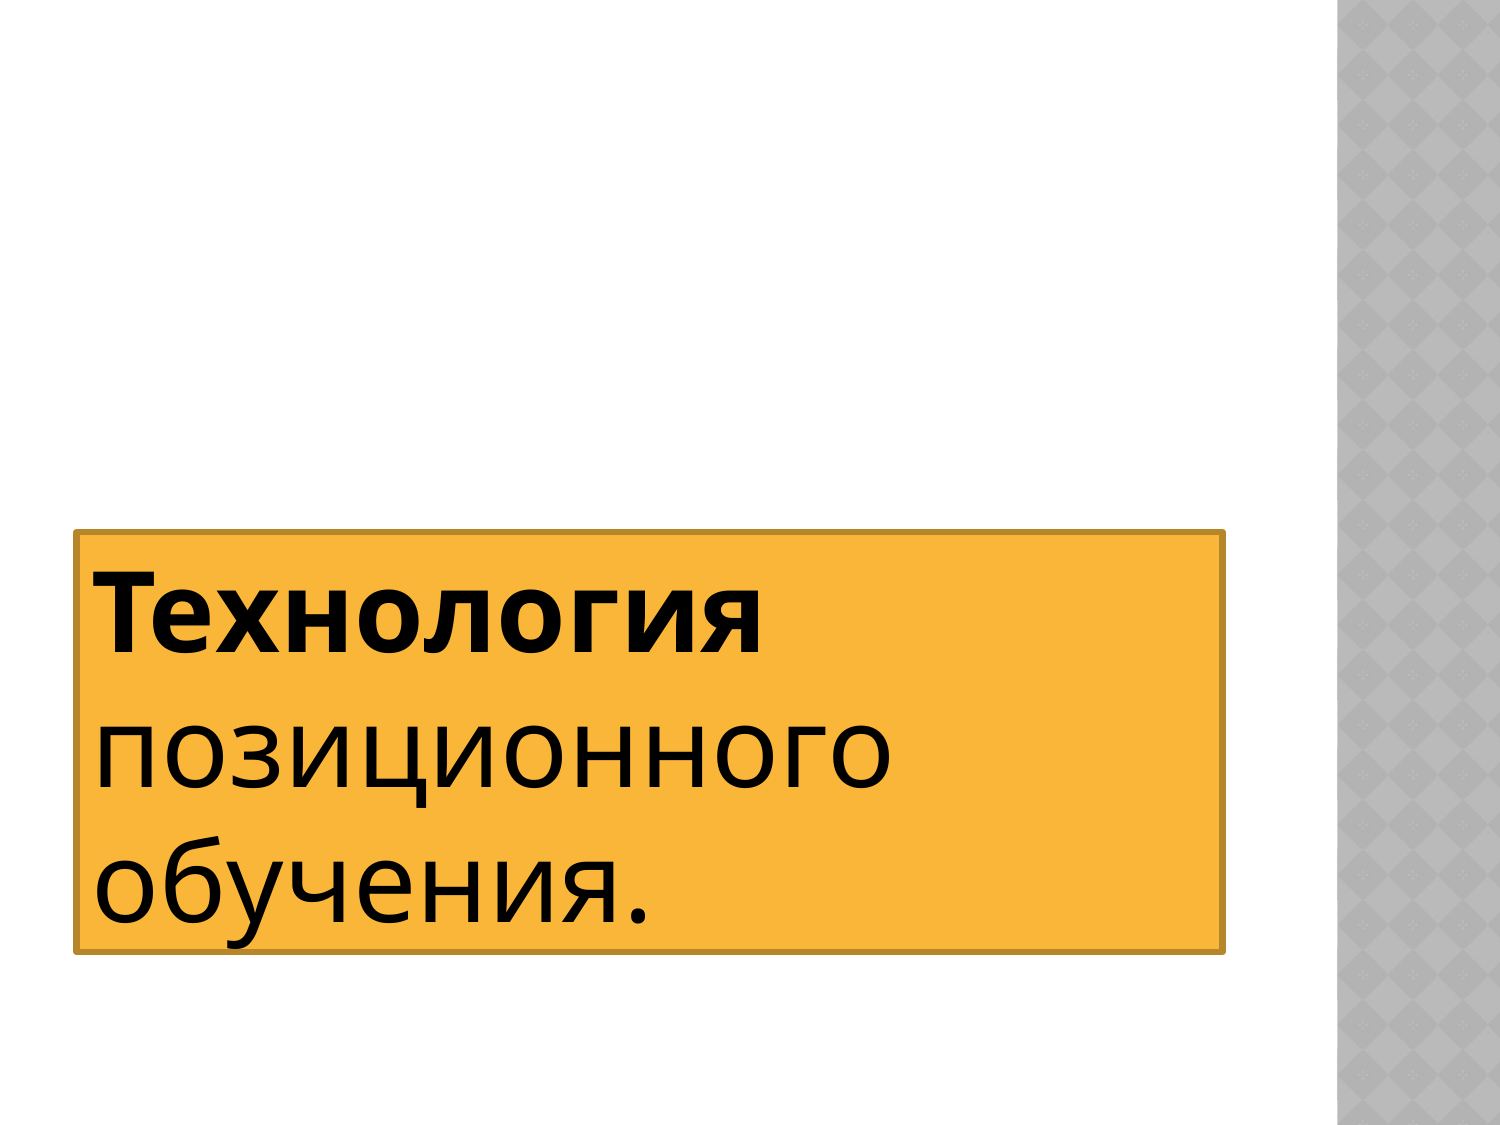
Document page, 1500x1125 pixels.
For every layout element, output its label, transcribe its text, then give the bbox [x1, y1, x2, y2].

text_box Технология позиционного обучения. [73, 529, 1226, 955]
